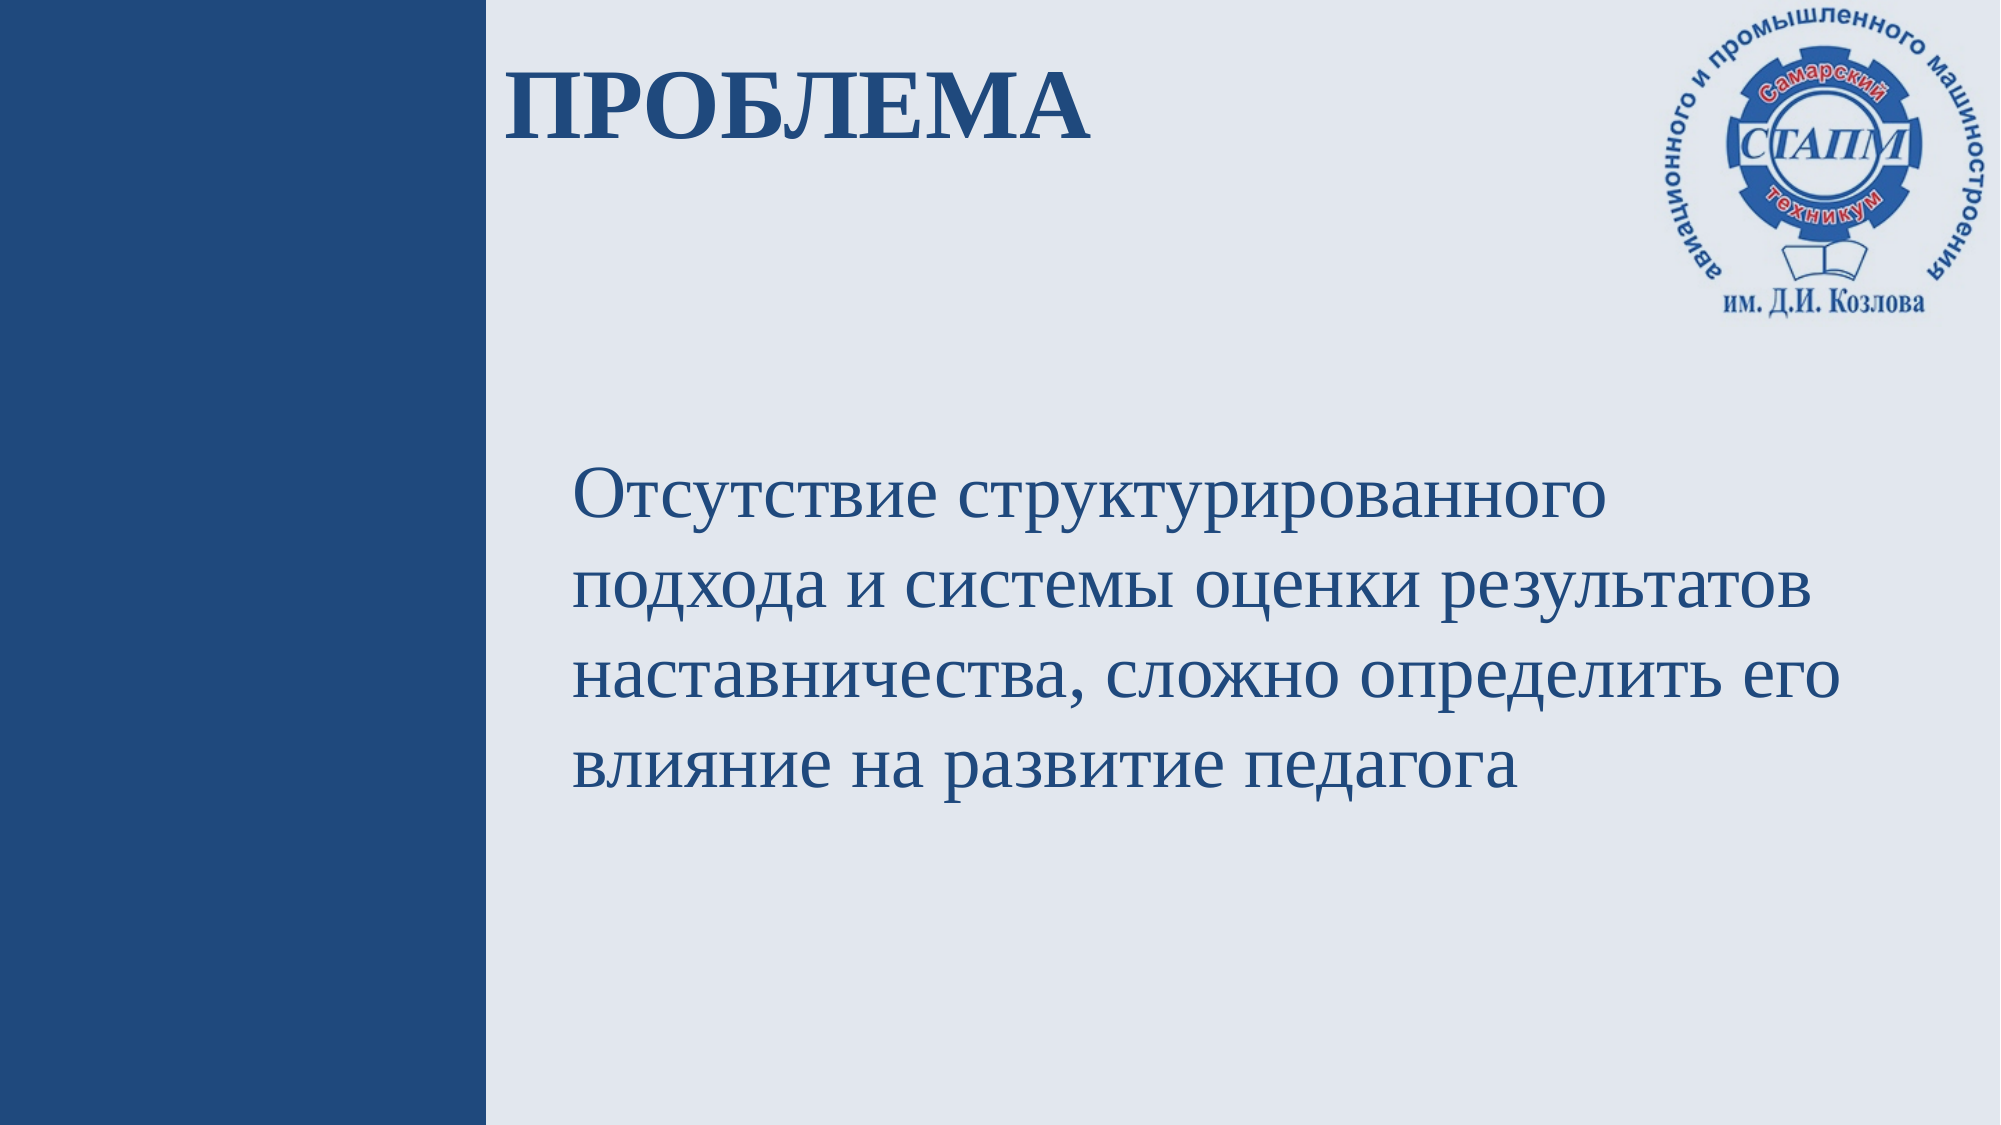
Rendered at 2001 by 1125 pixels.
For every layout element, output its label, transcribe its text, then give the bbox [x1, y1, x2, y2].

picture [1654, 0, 2000, 327]
title проблема [489, 31, 1339, 173]
text_box Отсутствие структурированного подхода и системы оценки результатов наставничества, сложно определить его влияние на развитие педагога [557, 434, 1879, 810]
